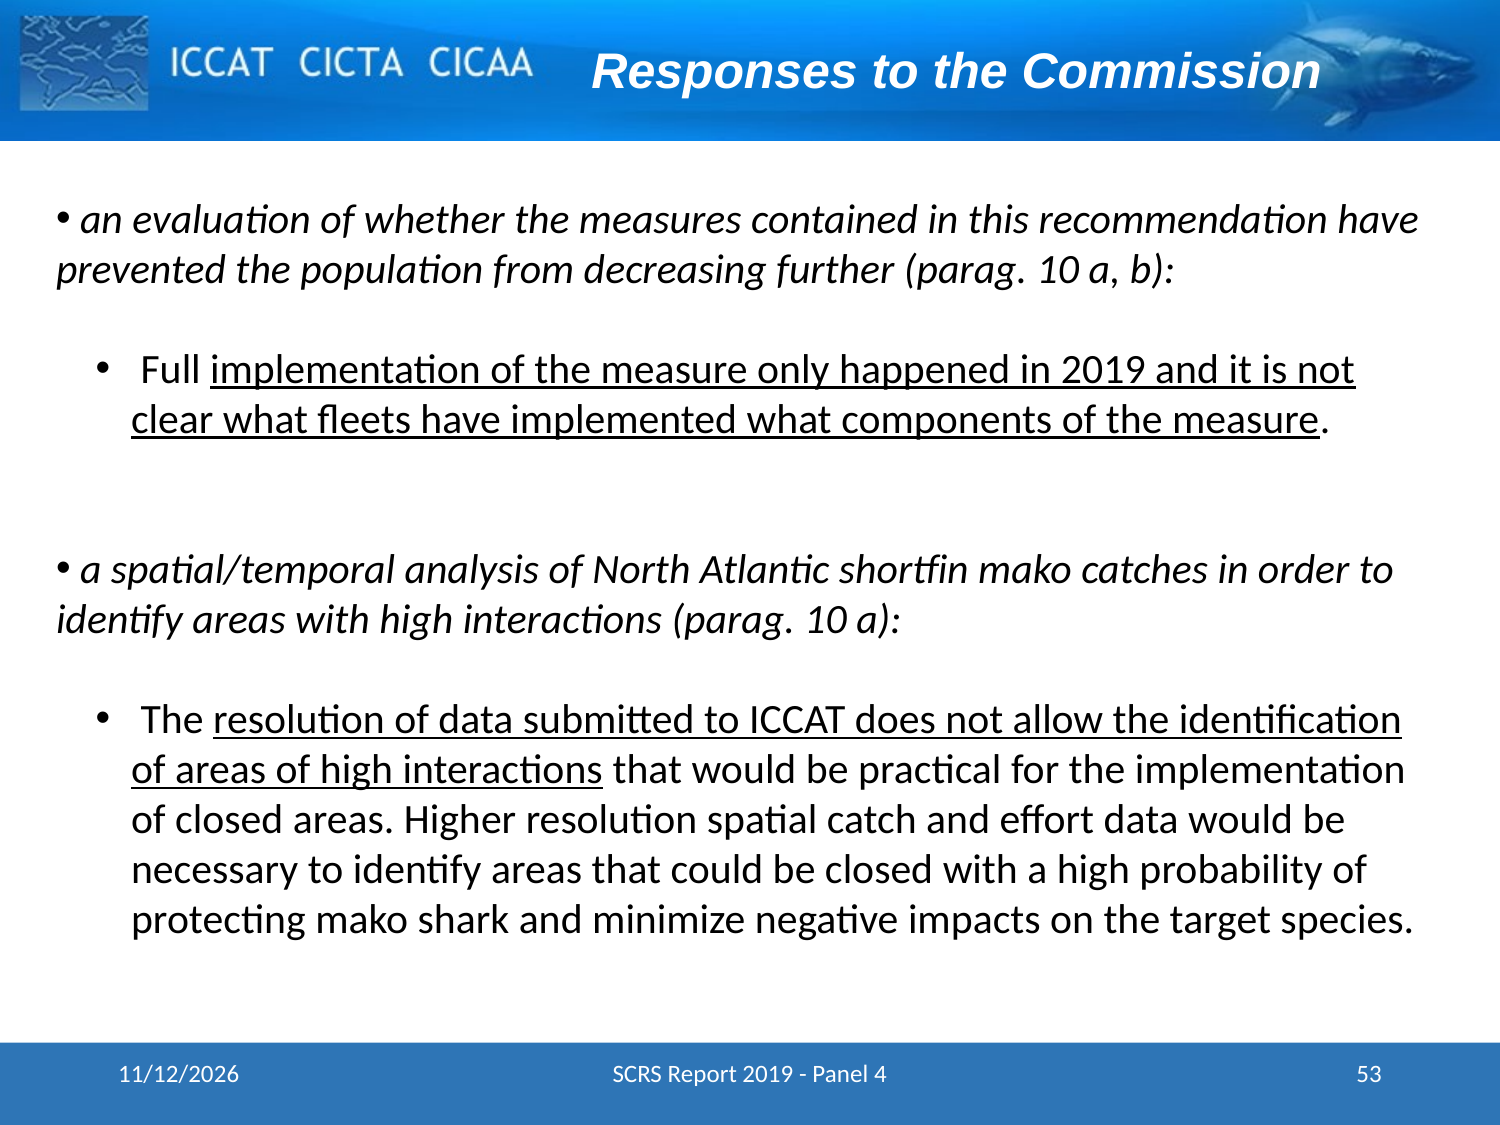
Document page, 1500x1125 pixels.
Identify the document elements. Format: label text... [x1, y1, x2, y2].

text_box Responses to the Commission [576, 30, 1337, 106]
footer SCRS Report 2019 - Panel 4 [496, 1042, 1004, 1103]
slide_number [103, 1042, 441, 1103]
picture [0, 0, 1500, 141]
text_box an evaluation of whether the measures contained in this recommendation have prevented the population from decreasing further (parag. 10 a, b): Full implementation of the measure only happened in 2019 and it is not clear what fleets have implemented what components of the measure. a spatial/temporal analysis of North Atlantic shortfin mako catches in order to identify areas with high interactions (parag. 10 a): The resolution of data submitted to ICCAT does not allow the identification of areas of high interactions that would be practical for the implementation of closed areas. Higher resolution spatial catch and effort data would be necessary to identify areas that could be closed with a high probability of protecting mako shark and minimize negative impacts on the target species. [41, 184, 1459, 1000]
slide_number 53 [1059, 1042, 1397, 1103]
